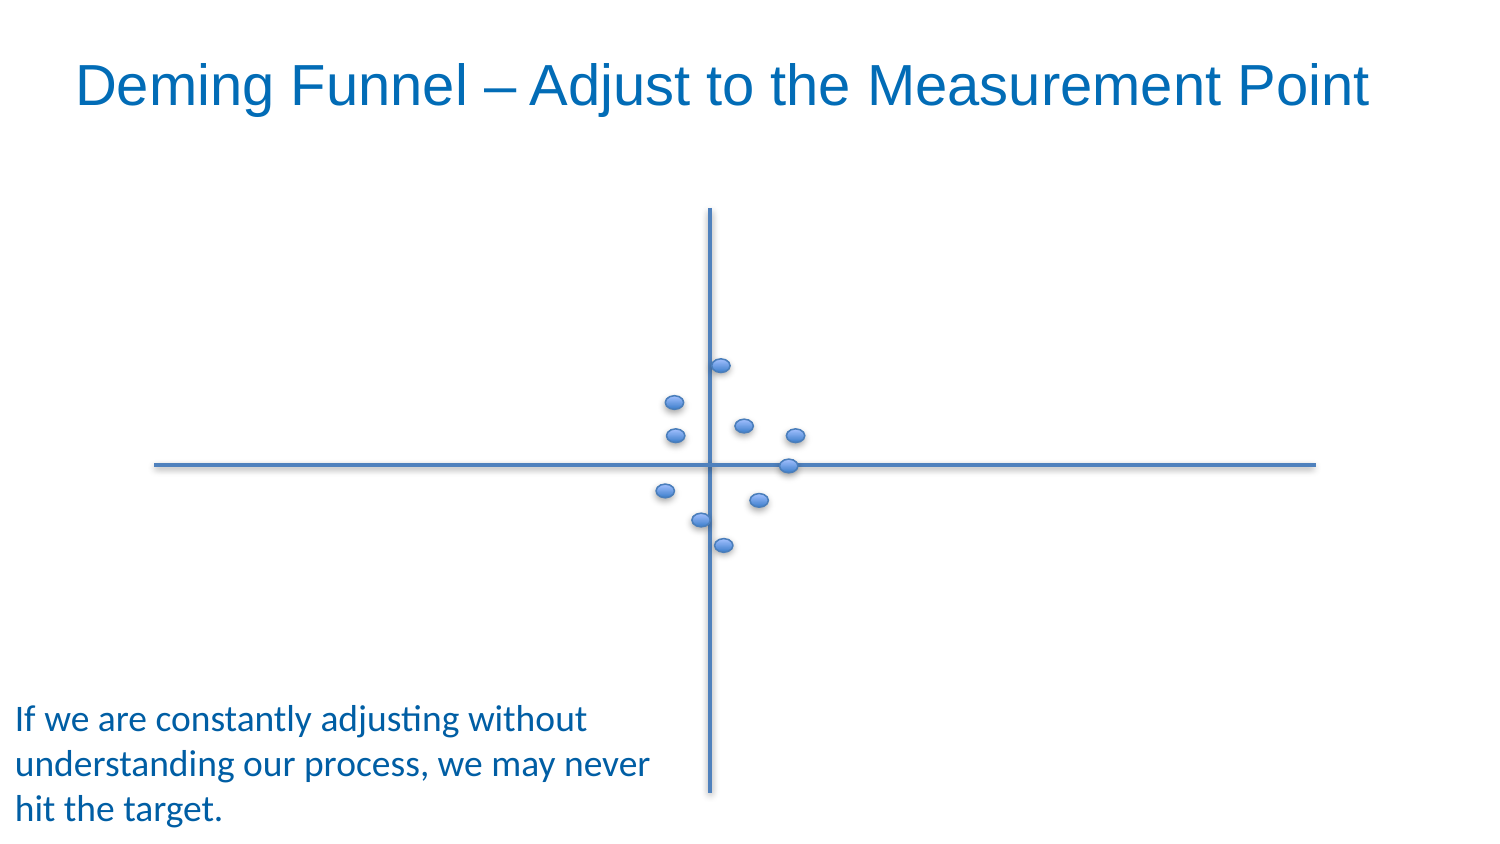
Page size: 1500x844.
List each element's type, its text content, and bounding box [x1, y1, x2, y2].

text_box [734, 418, 755, 434]
text_box [779, 458, 798, 463]
text_box [664, 394, 685, 411]
text_box If we are constantly adjusting without understanding our process, we may never hit the target. [0, 686, 671, 837]
text_box [715, 358, 731, 374]
text_box [785, 428, 806, 444]
text_box [655, 483, 676, 499]
text_box [665, 428, 686, 444]
text_box [691, 512, 705, 528]
text_box [749, 492, 770, 508]
title Deming Funnel – Adjust to the Measurement Point [60, 39, 1410, 132]
text_box [715, 537, 734, 554]
